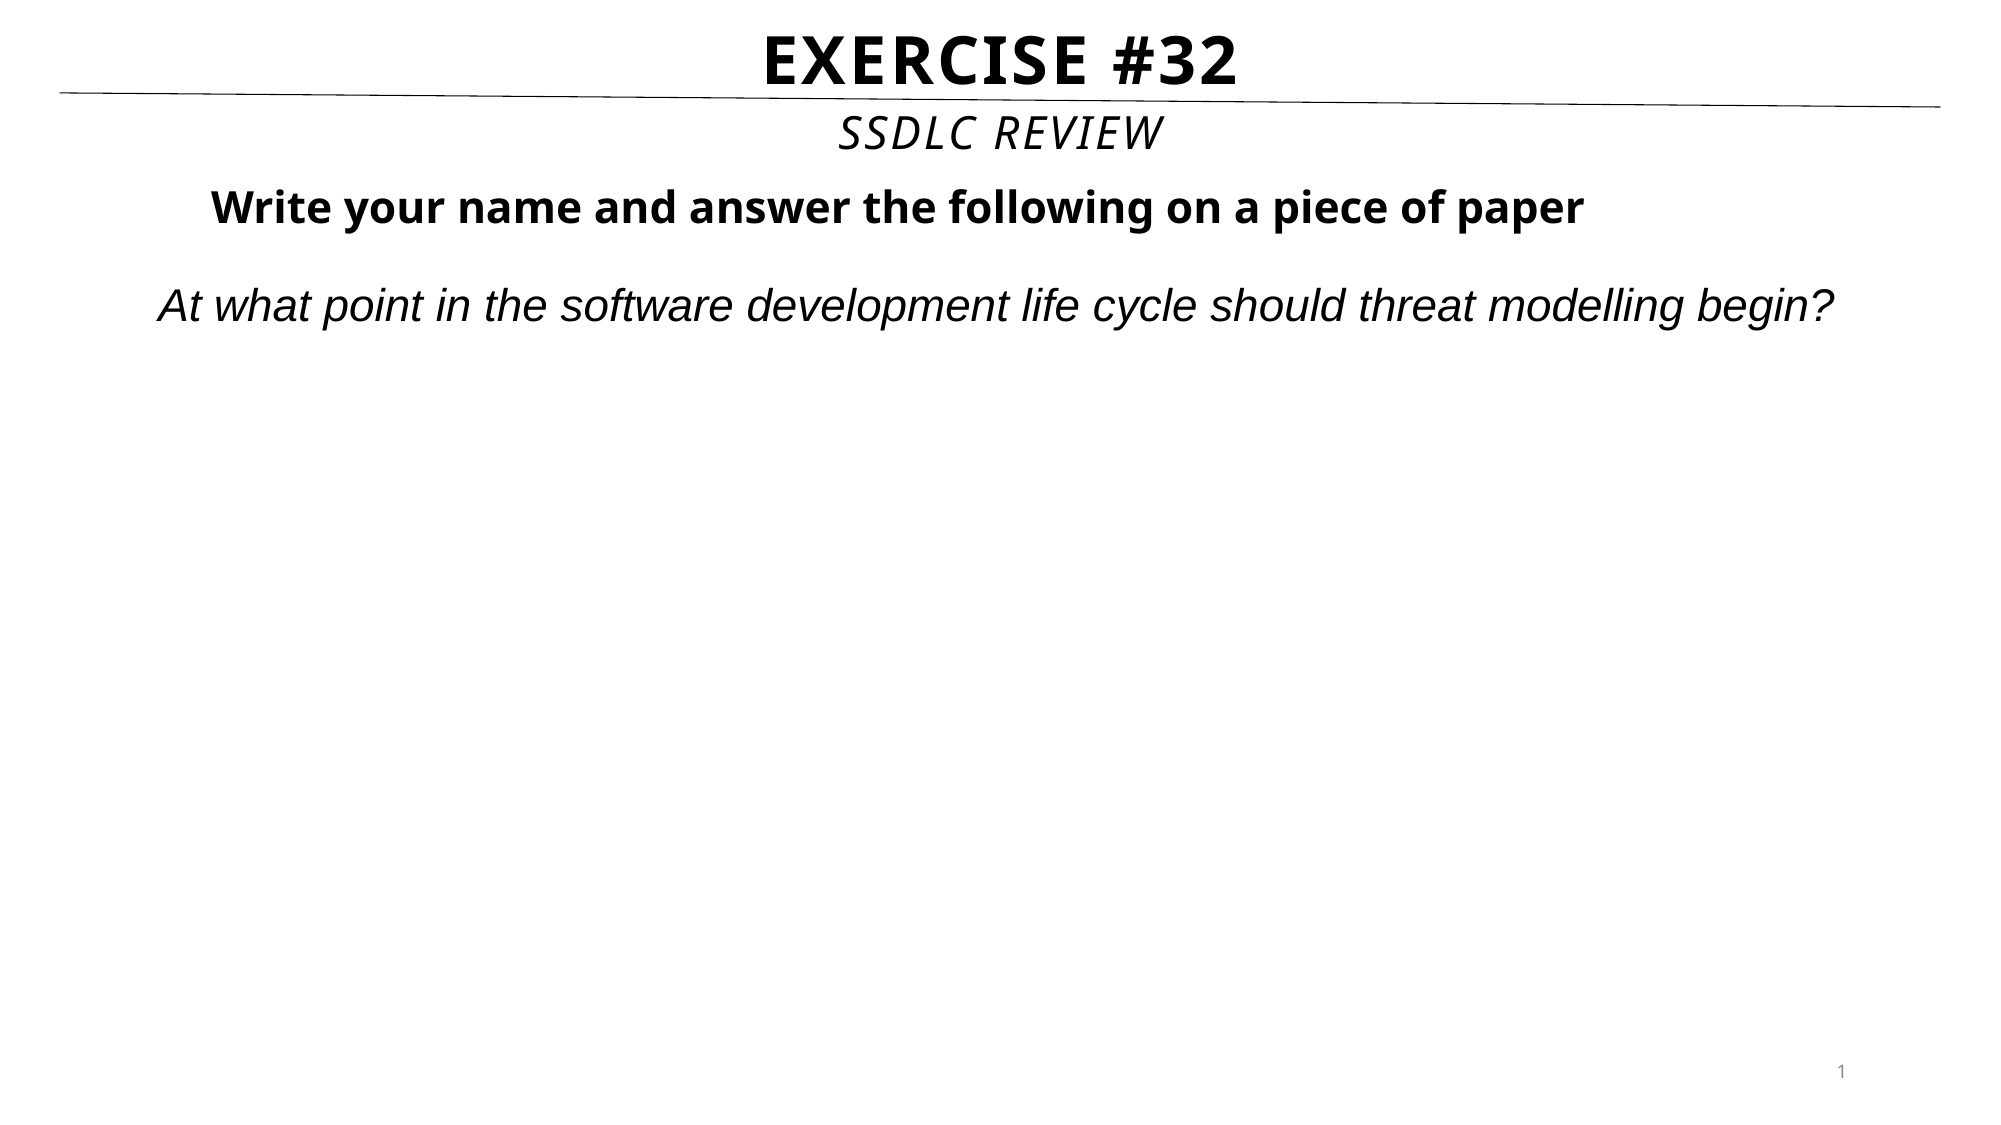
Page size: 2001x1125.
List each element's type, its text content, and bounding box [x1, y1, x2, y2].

text_box At what point in the software development life cycle should threat modelling begin? [143, 268, 1941, 410]
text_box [59, 92, 1941, 108]
text_box SSDLC Review [0, 75, 2000, 167]
text_box Write your name and answer the following on a piece of paper [196, 178, 1832, 267]
title Exercise #32 [0, 15, 2000, 75]
slide_number 1 [1755, 1042, 1863, 1103]
